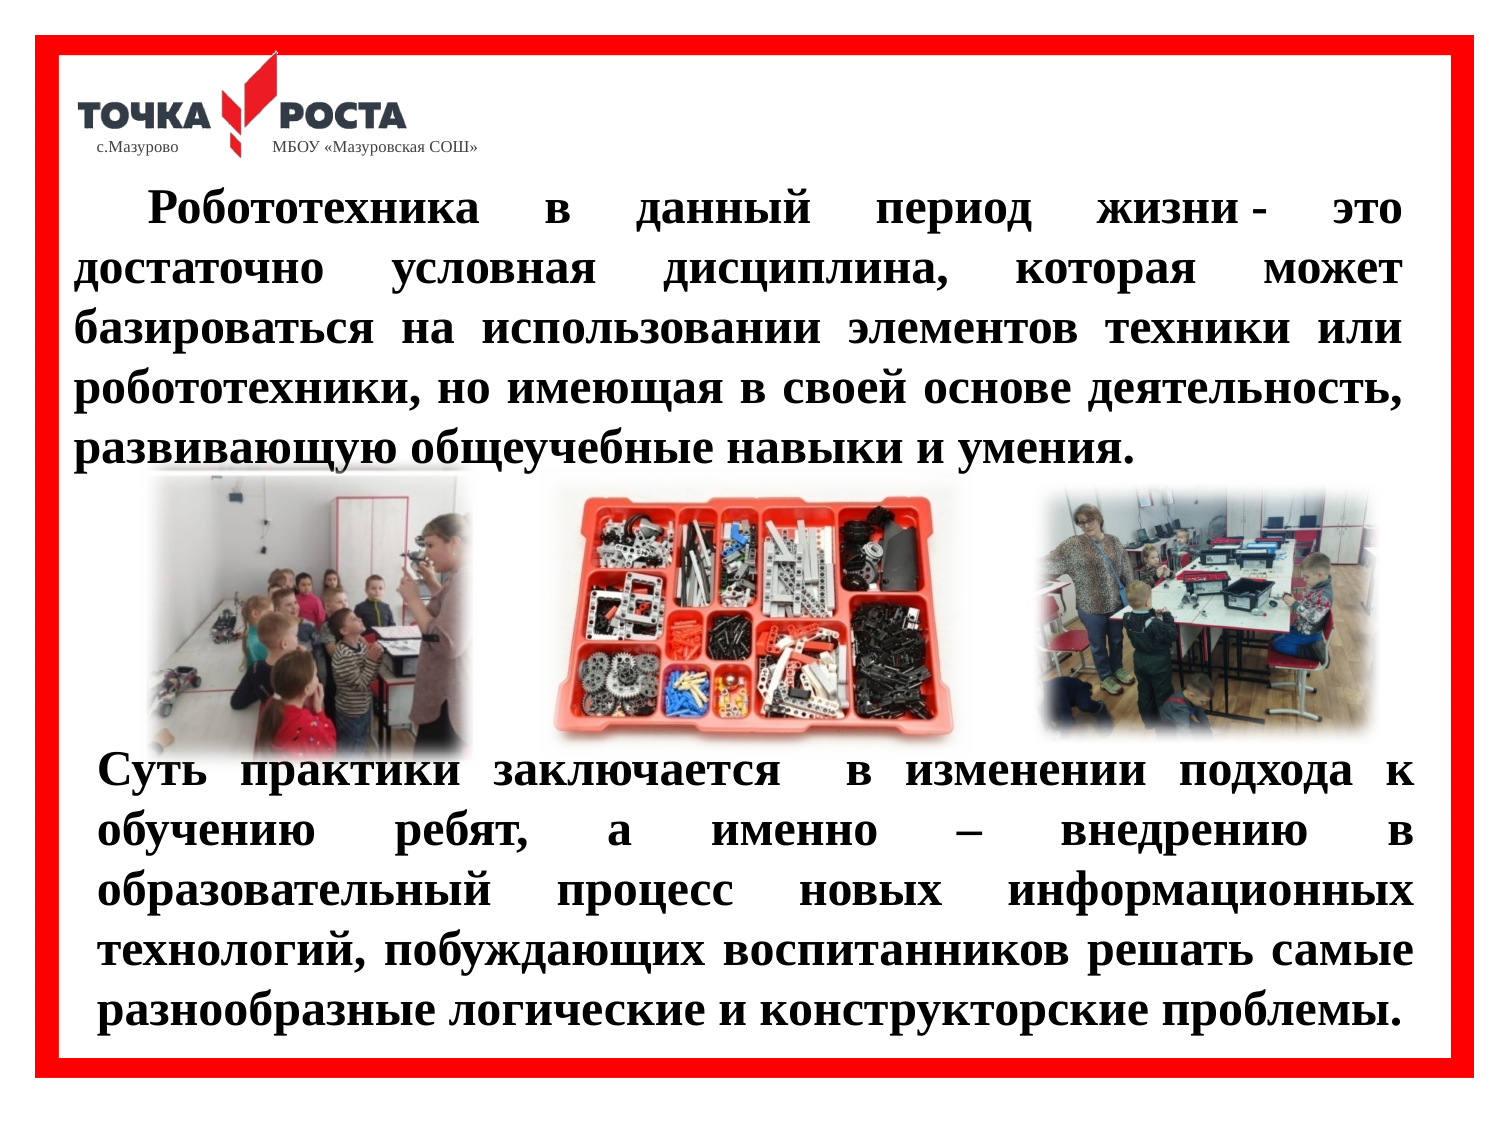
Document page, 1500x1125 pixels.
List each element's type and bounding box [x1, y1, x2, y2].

picture [34, 34, 1474, 1079]
